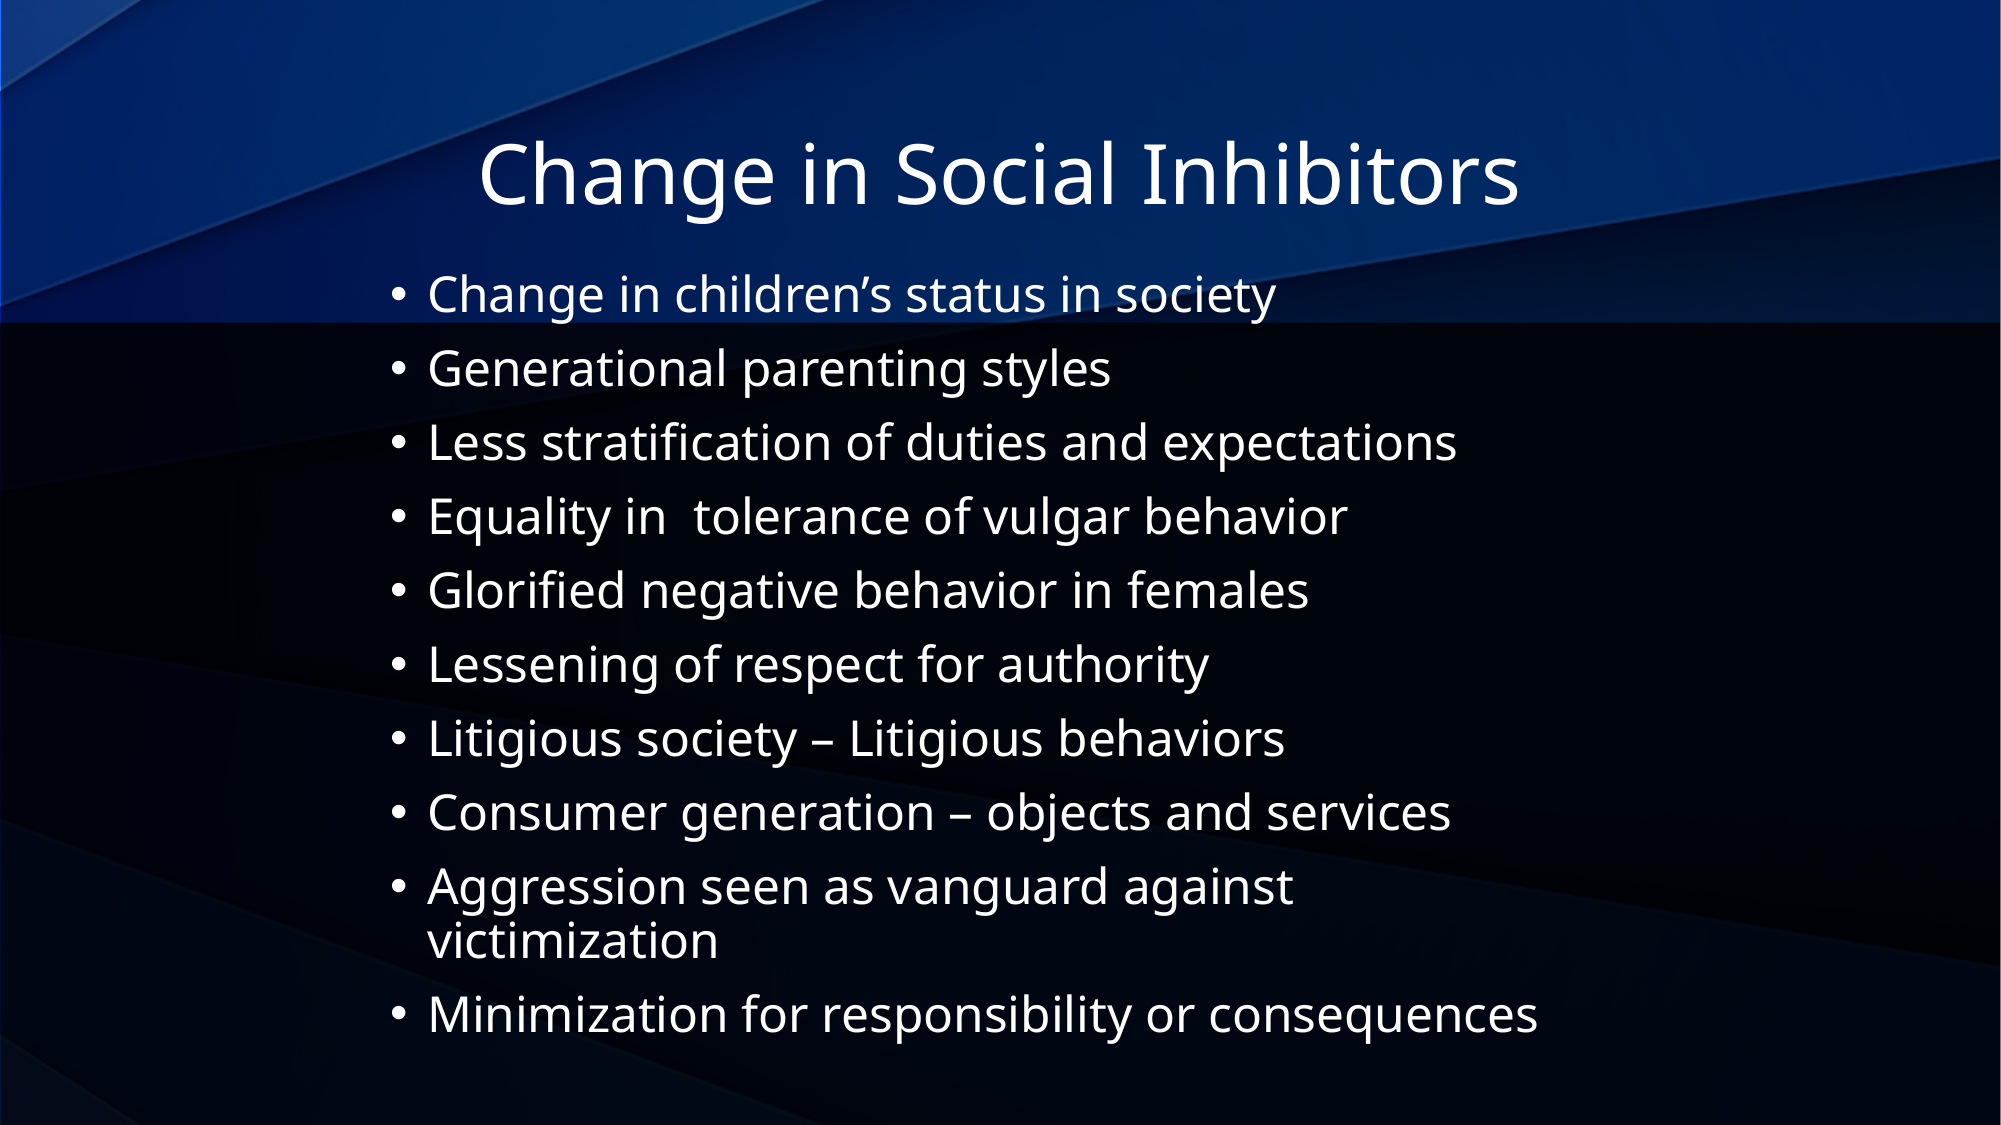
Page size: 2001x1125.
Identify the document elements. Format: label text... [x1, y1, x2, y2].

title Change in Social Inhibitors [137, 132, 1862, 223]
list Change in children’s status in society Generational parenting styles Less stratification of duties and expectations Equality in tolerance of vulgar behavior Glorified negative behavior in females Lessening of respect for authority Litigious society – Litigious behaviors Consumer generation – objects and services Aggression seen as vanguard against victimization Minimization for responsibility or consequences [374, 261, 1588, 1058]
picture [0, 0, 2000, 1125]
